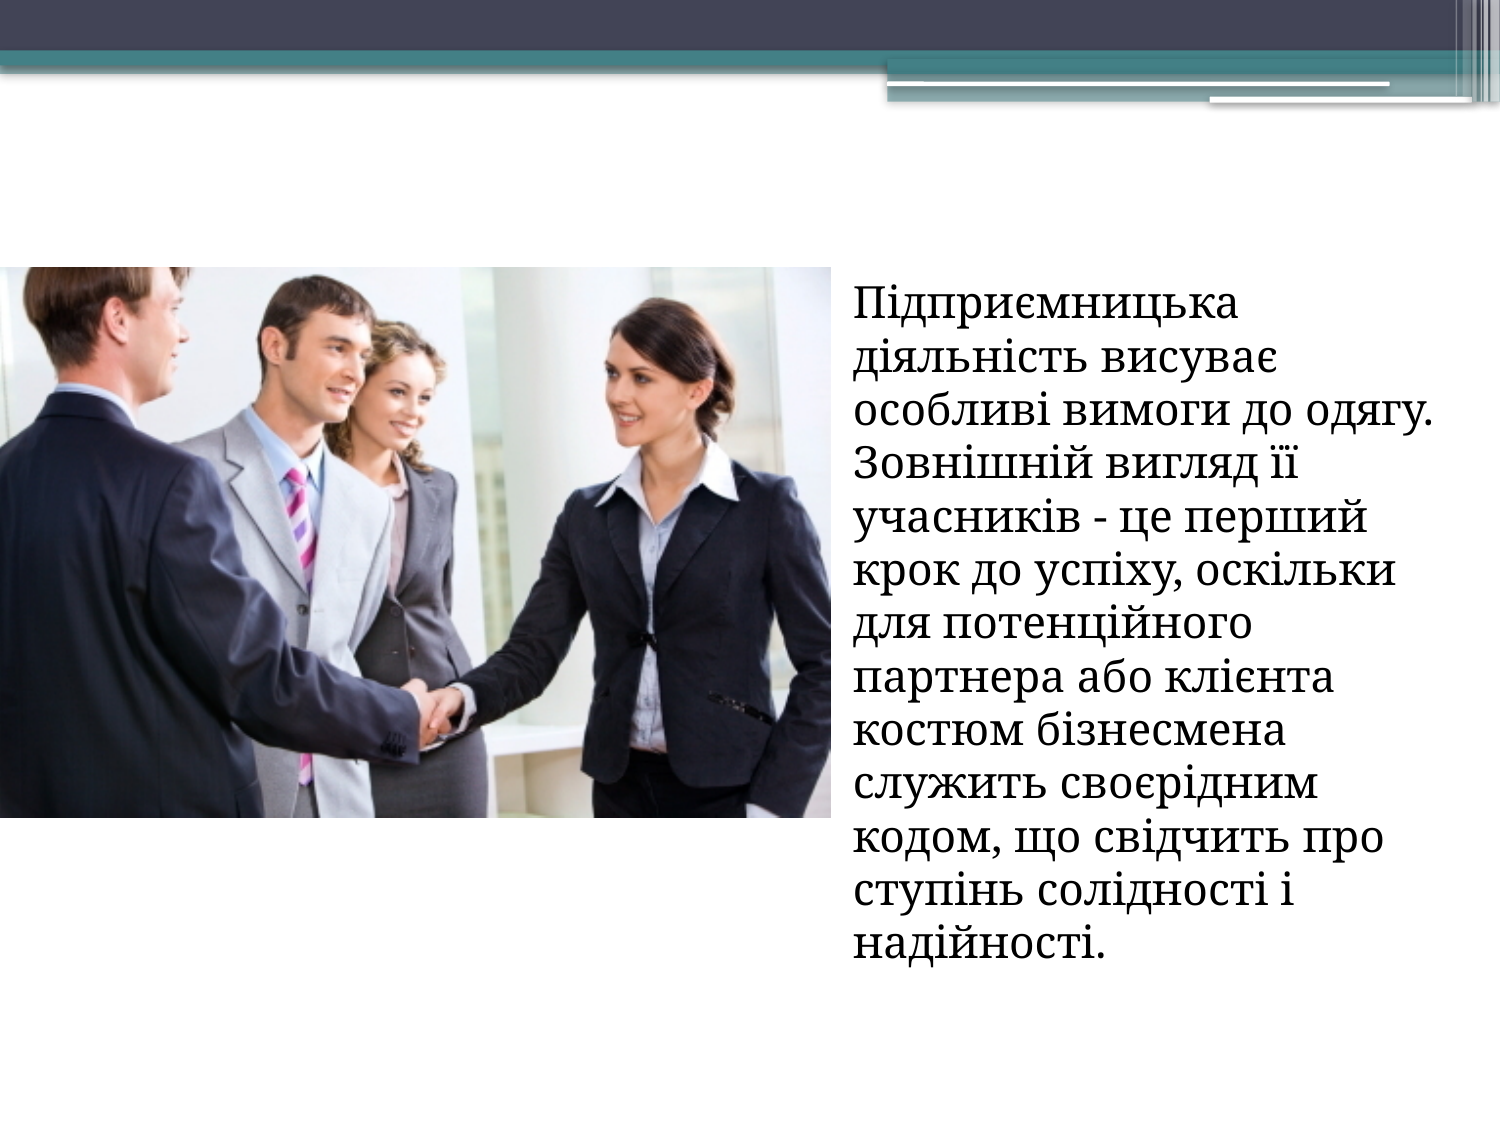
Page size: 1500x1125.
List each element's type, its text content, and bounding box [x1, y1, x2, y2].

list Підприємницька діяльність висуває особливі вимоги до одягу. Зовнішній вигляд її учасників - це перший крок до успіху, оскільки для потенційного партнера або клієнта костюм бізнесмена служить своєрідним кодом, що свідчить про ступінь солідності і надійності. [820, 267, 1484, 977]
picture [0, 266, 832, 819]
